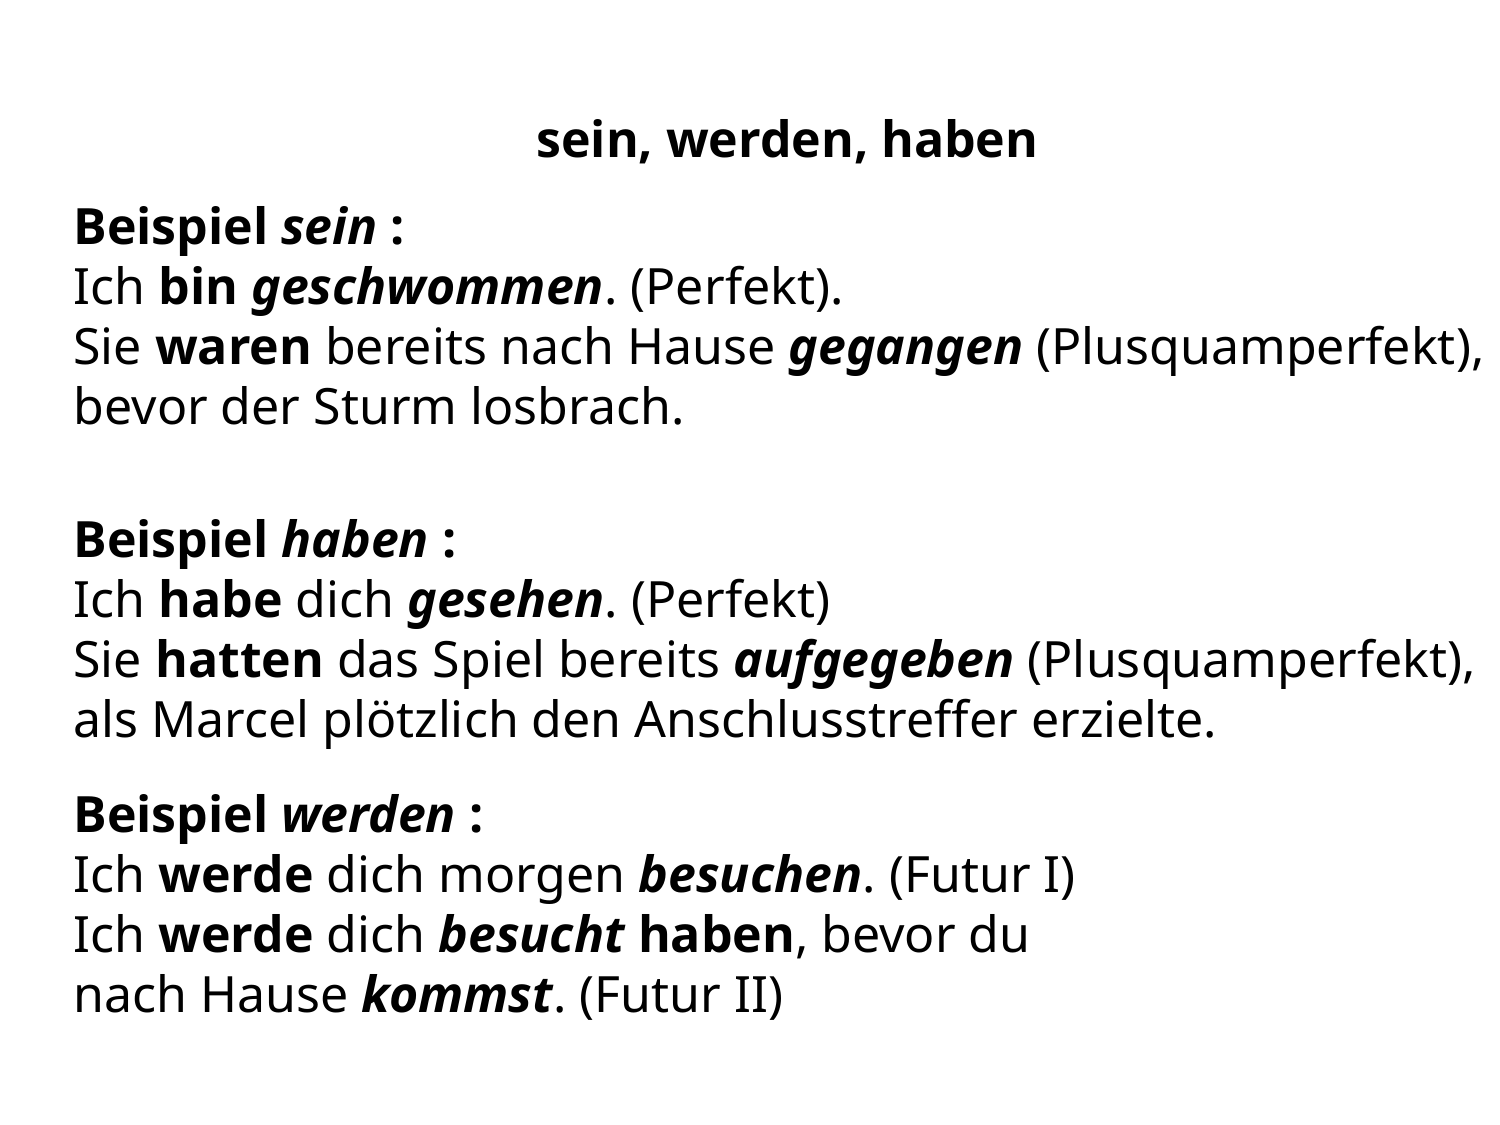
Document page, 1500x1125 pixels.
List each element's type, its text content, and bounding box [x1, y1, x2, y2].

text_box Beispiel sein : Ich bin geschwommen. (Perfekt). Sie waren bereits nach Hause gegangen (Plusquamperfekt), bevor der Sturm losbrach. [58, 187, 1500, 443]
text_box sein, werden, haben [237, 99, 1338, 175]
text_box Beispiel werden : Ich werde dich morgen besuchen. (Futur I) Ich werde dich besucht haben, bevor du nach Hause kommst. (Futur II) [58, 774, 1500, 1030]
text_box Beispiel haben : Ich habe dich gesehen. (Perfekt) Sie hatten das Spiel bereits aufgegeben (Plusquamperfekt), als Marcel plötzlich den Anschlusstreffer erzielte. [58, 499, 1500, 755]
